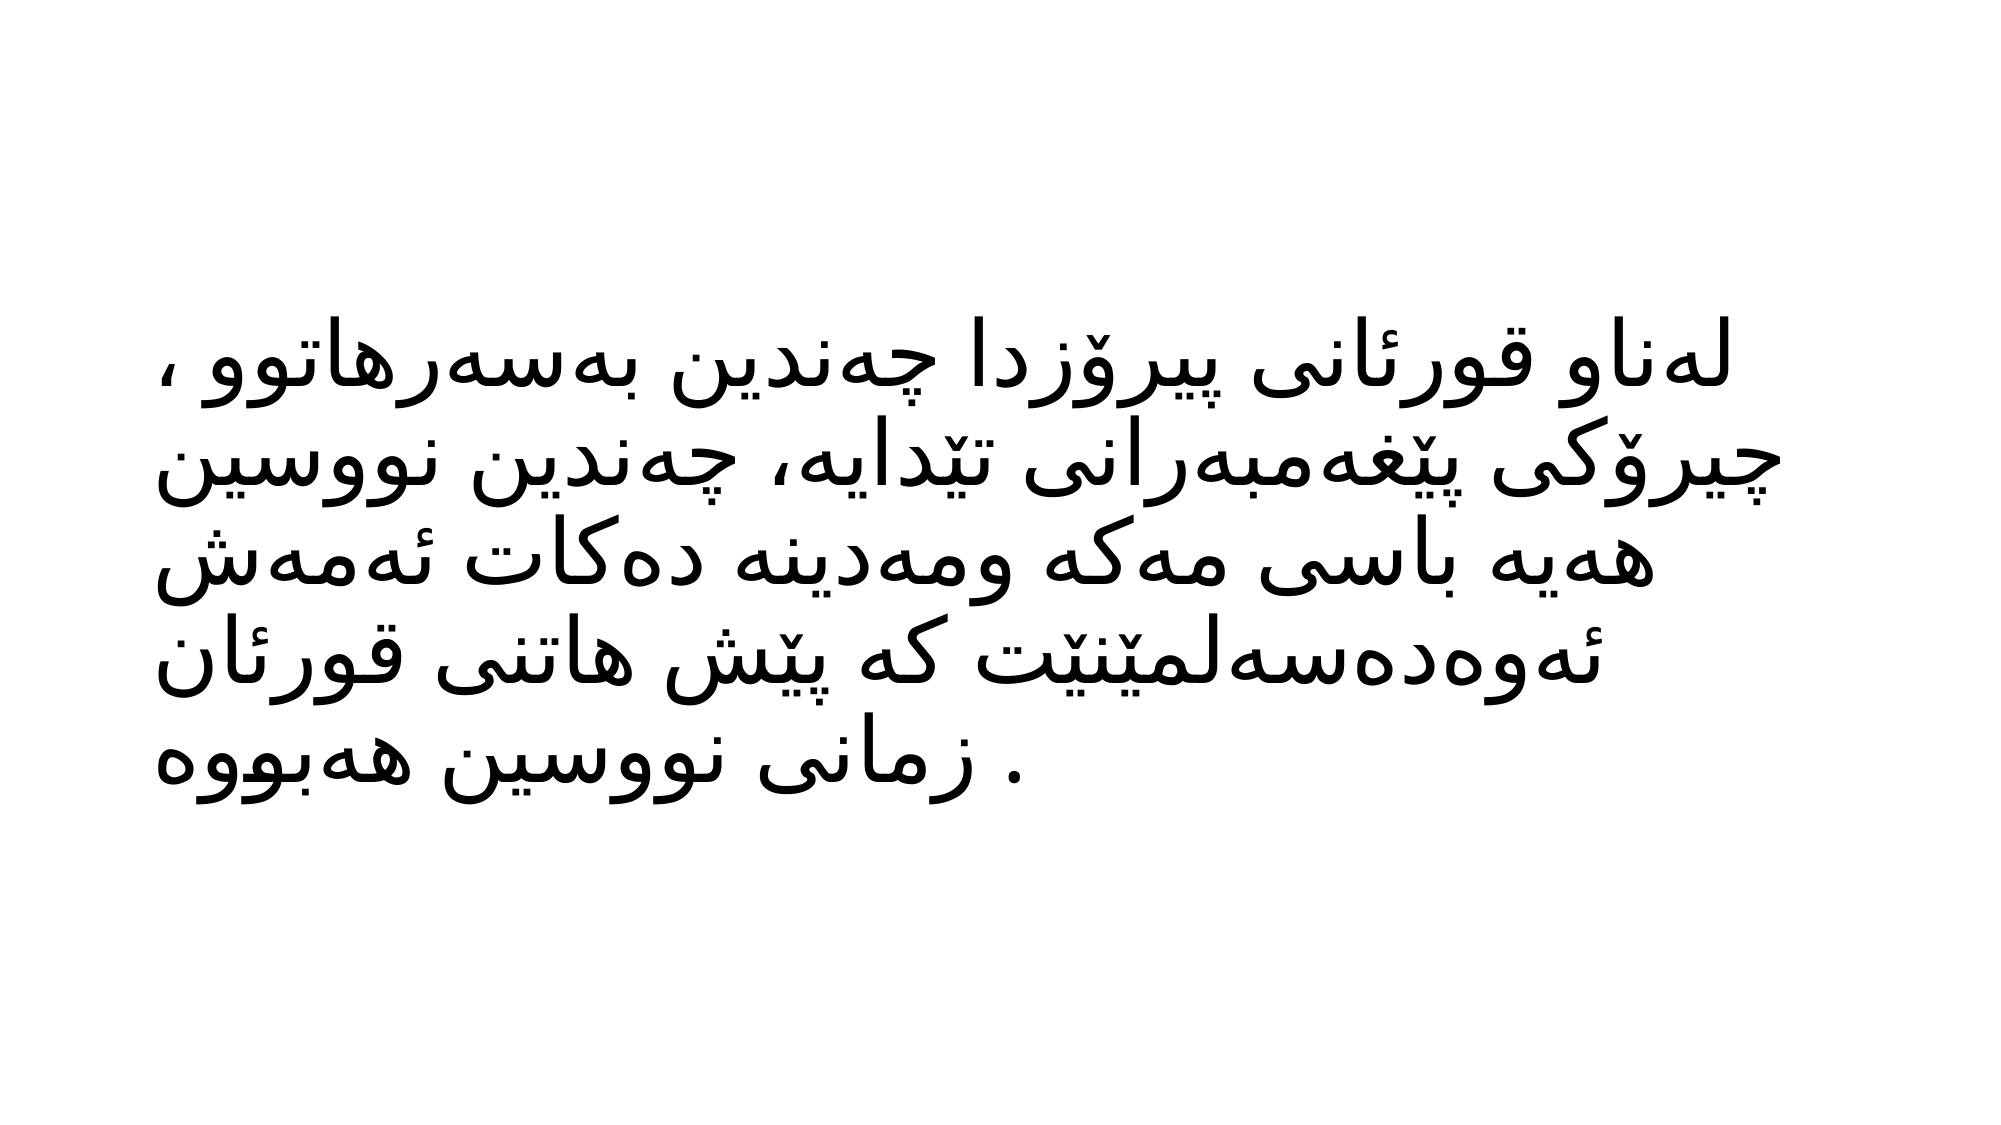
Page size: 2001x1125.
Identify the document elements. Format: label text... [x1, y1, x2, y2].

title لەناو قورئانى پیرۆزدا چەندین بەسەرهاتوو ، چیرۆکى پێغەمبەرانی تێدایە، چەندین نووسین هەیە باسى مەکە ومەدینە دەکات ئەمەش ئەوەدەسەلمێنێت کە پێش هاتنى قورئان زمانى نووسین هەبووە . [137, 59, 1863, 1050]
